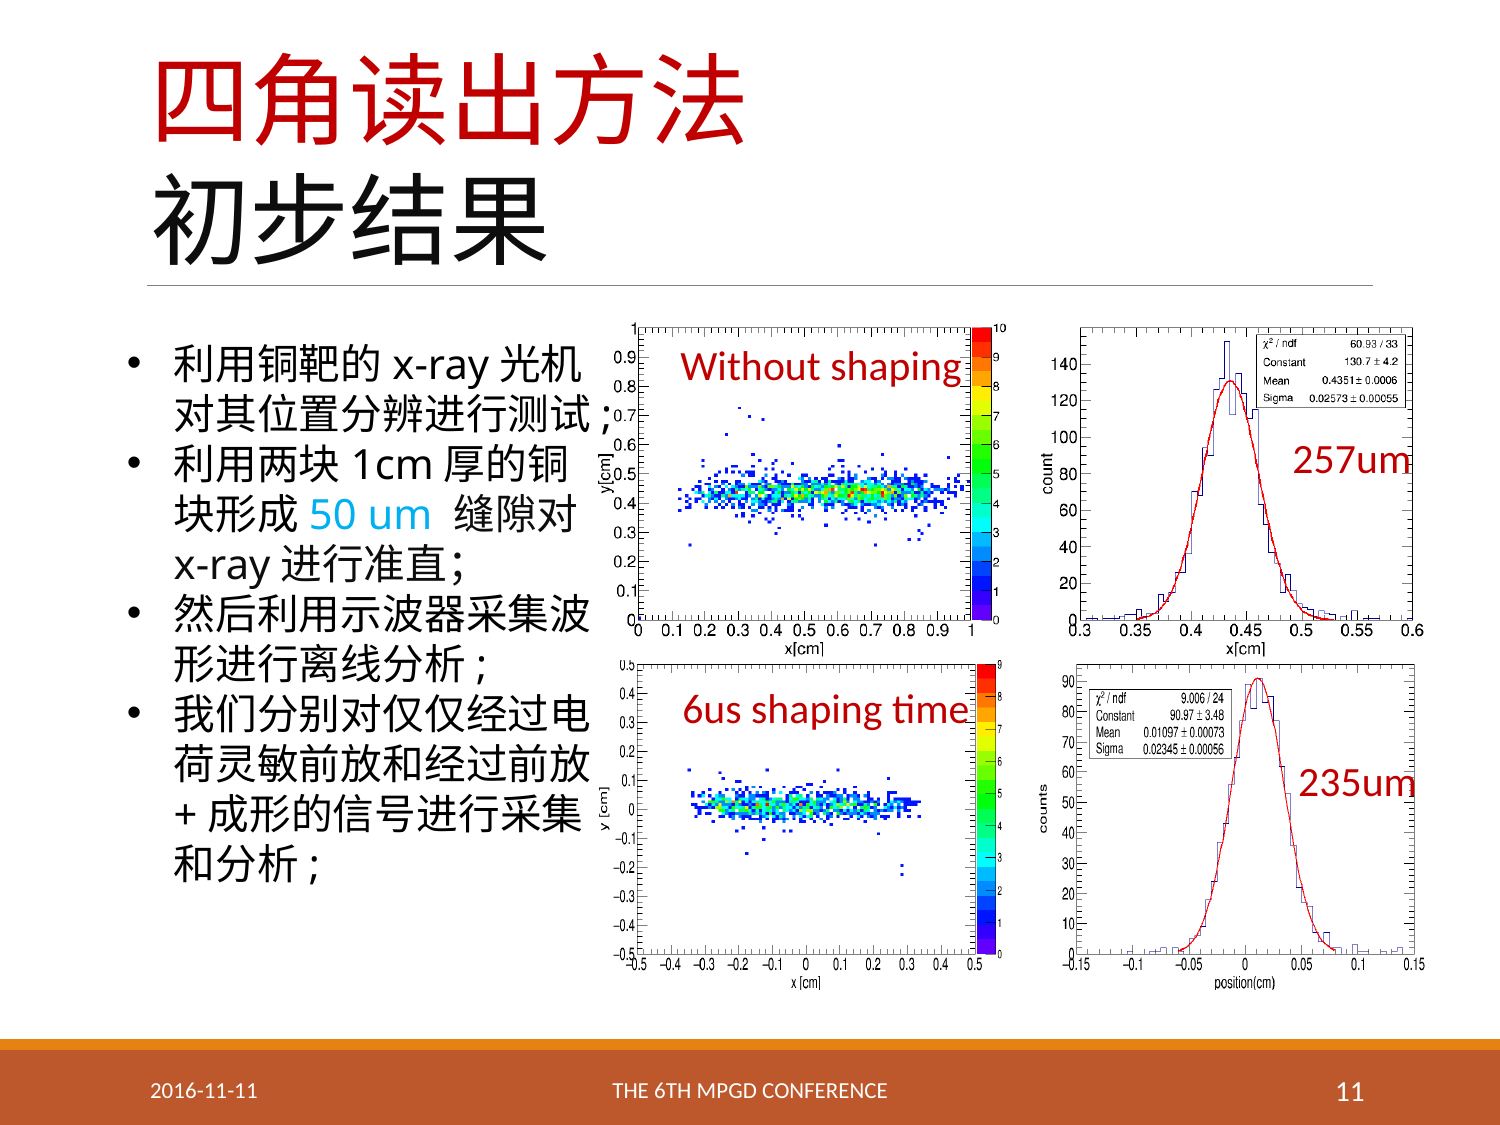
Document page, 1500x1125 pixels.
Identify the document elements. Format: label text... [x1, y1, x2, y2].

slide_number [135, 1059, 440, 1120]
picture [595, 320, 1431, 996]
slide_number 11 [1218, 1059, 1380, 1120]
footer The 6th MPGD conference [453, 1059, 1047, 1120]
text_box 利用铜靶的x-ray光机对其位置分辨进行测试; 利用两块1cm厚的铜块形成50 um 缝隙对x-ray进行准直； 然后利用示波器采集波形进行离线分析; 我们分别对仅仅经过电荷灵敏前放和经过前放+成形的信号进行采集和分析; [112, 329, 593, 895]
title 四角读出方法 初步结果 [135, 47, 1373, 285]
